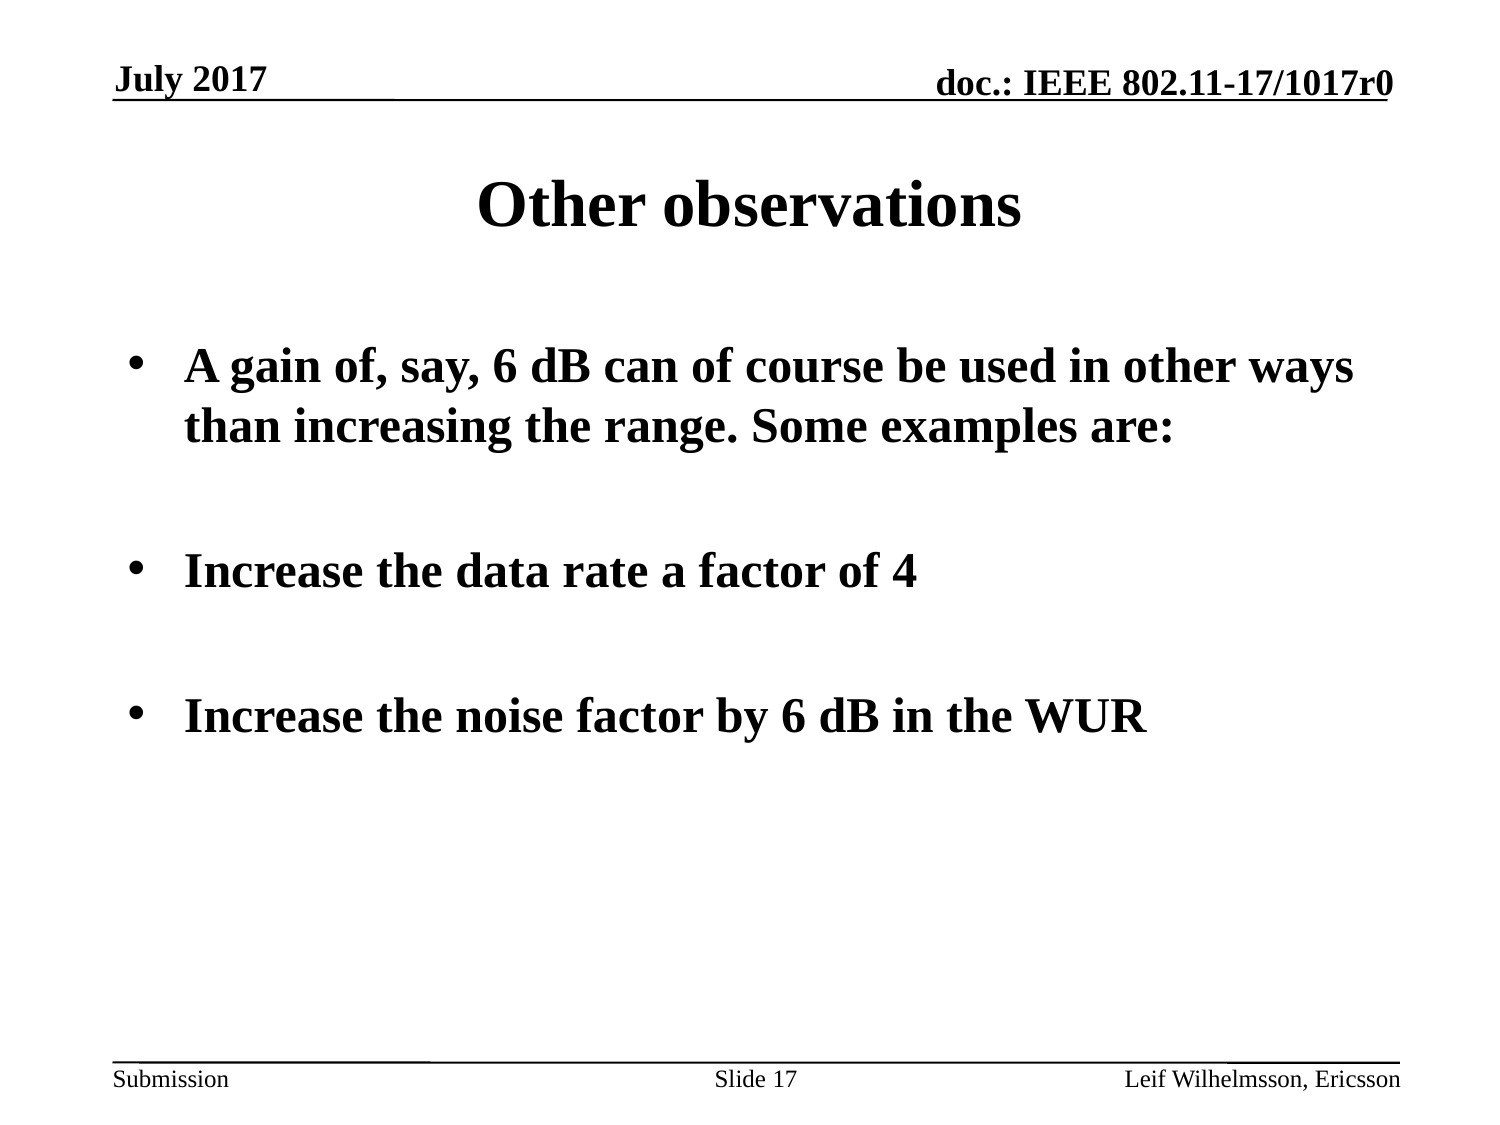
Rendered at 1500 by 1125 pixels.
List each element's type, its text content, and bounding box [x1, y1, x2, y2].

slide_number Slide 17 [712, 1061, 800, 1123]
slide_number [114, 54, 423, 100]
title Other observations [112, 112, 1388, 288]
list A gain of, say, 6 dB can of course be used in other ways than increasing the range. Some examples are: Increase the data rate a factor of 4 Increase the noise factor by 6 dB in the WUR [112, 324, 1388, 1000]
footer Leif Wilhelmsson, Ericsson [878, 1061, 1402, 1093]
